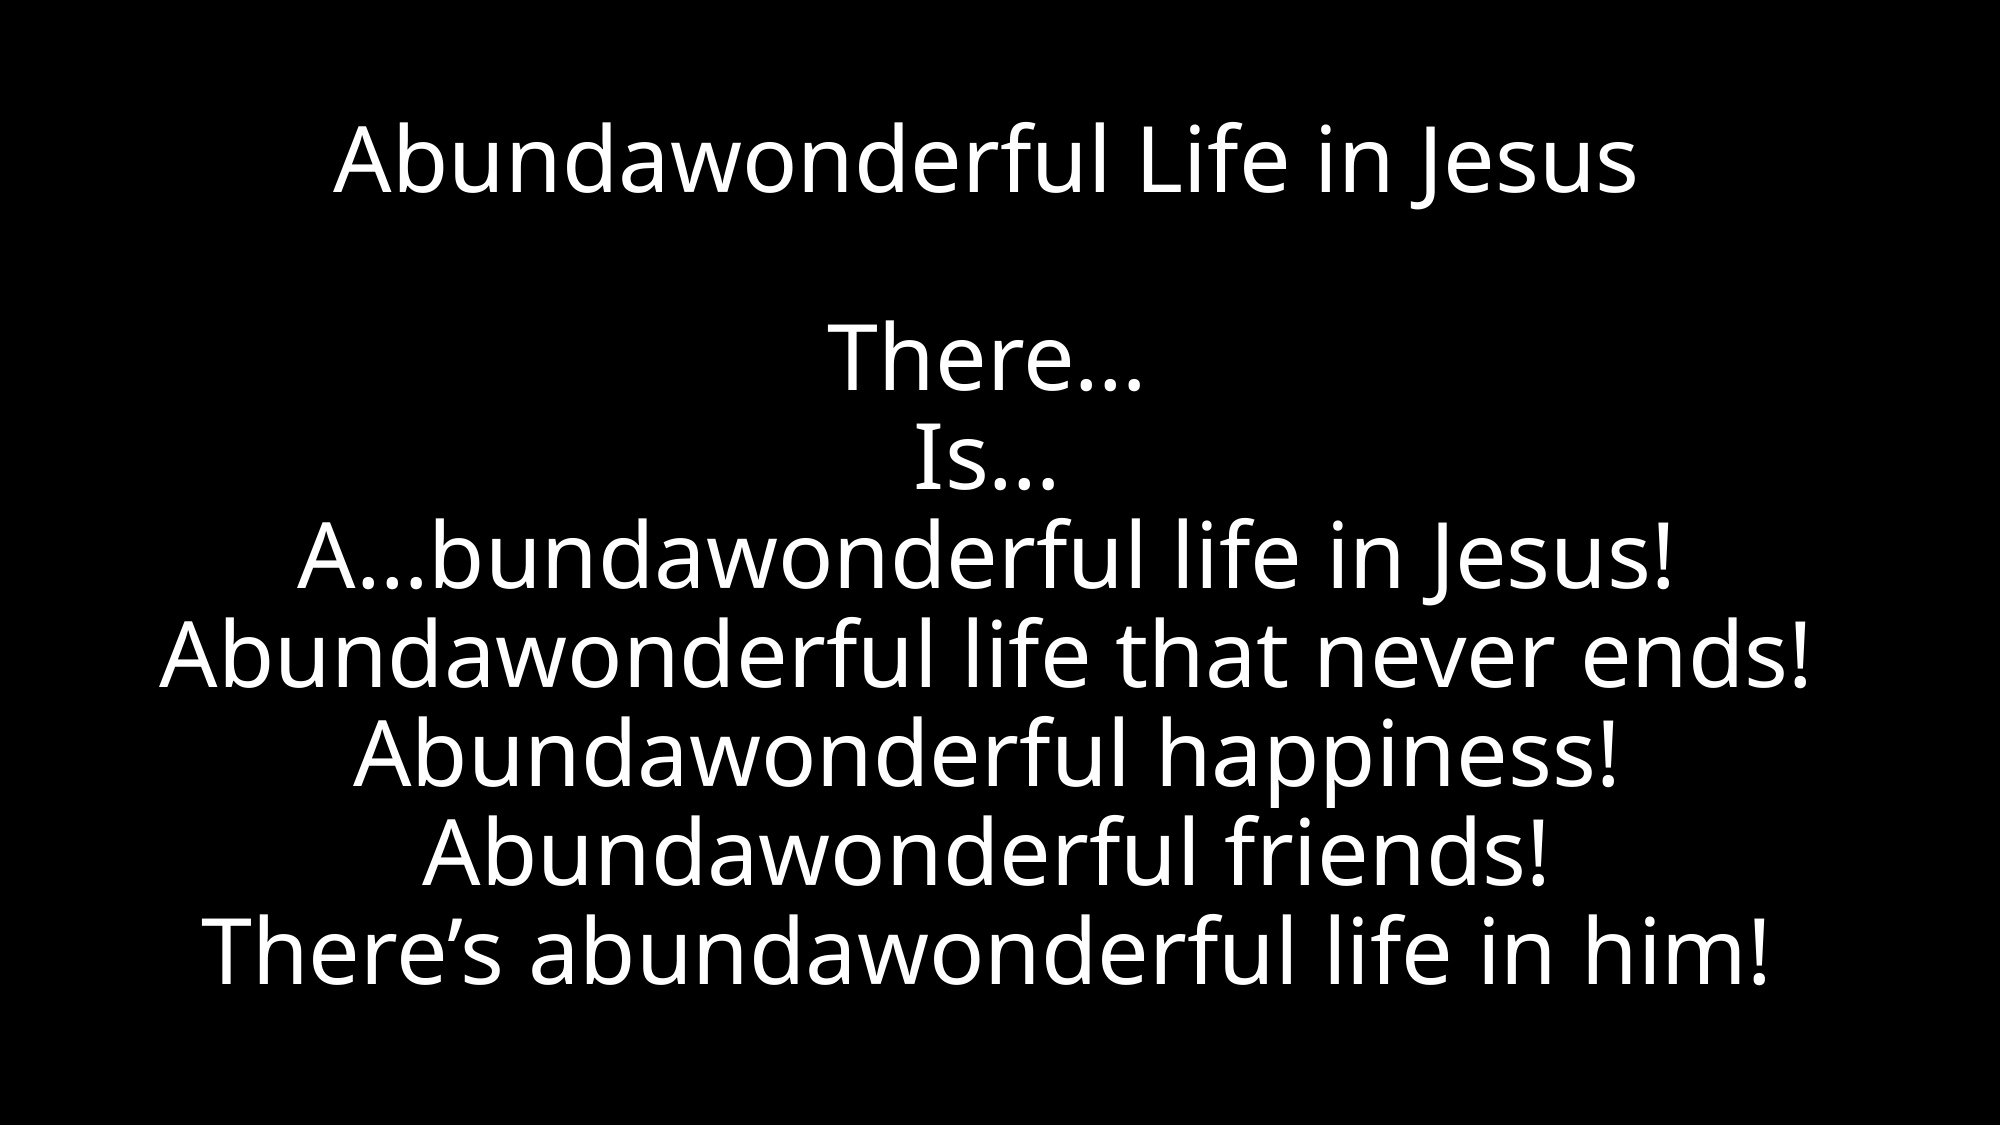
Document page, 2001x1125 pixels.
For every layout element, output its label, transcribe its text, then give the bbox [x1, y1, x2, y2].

title Abundawonderful Life in Jesus There… Is… A…bundawonderful life in Jesus! Abundawonderful life that never ends! Abundawonderful happiness! Abundawonderful friends! There’s abundawonderful life in him! [0, 19, 1976, 1099]
